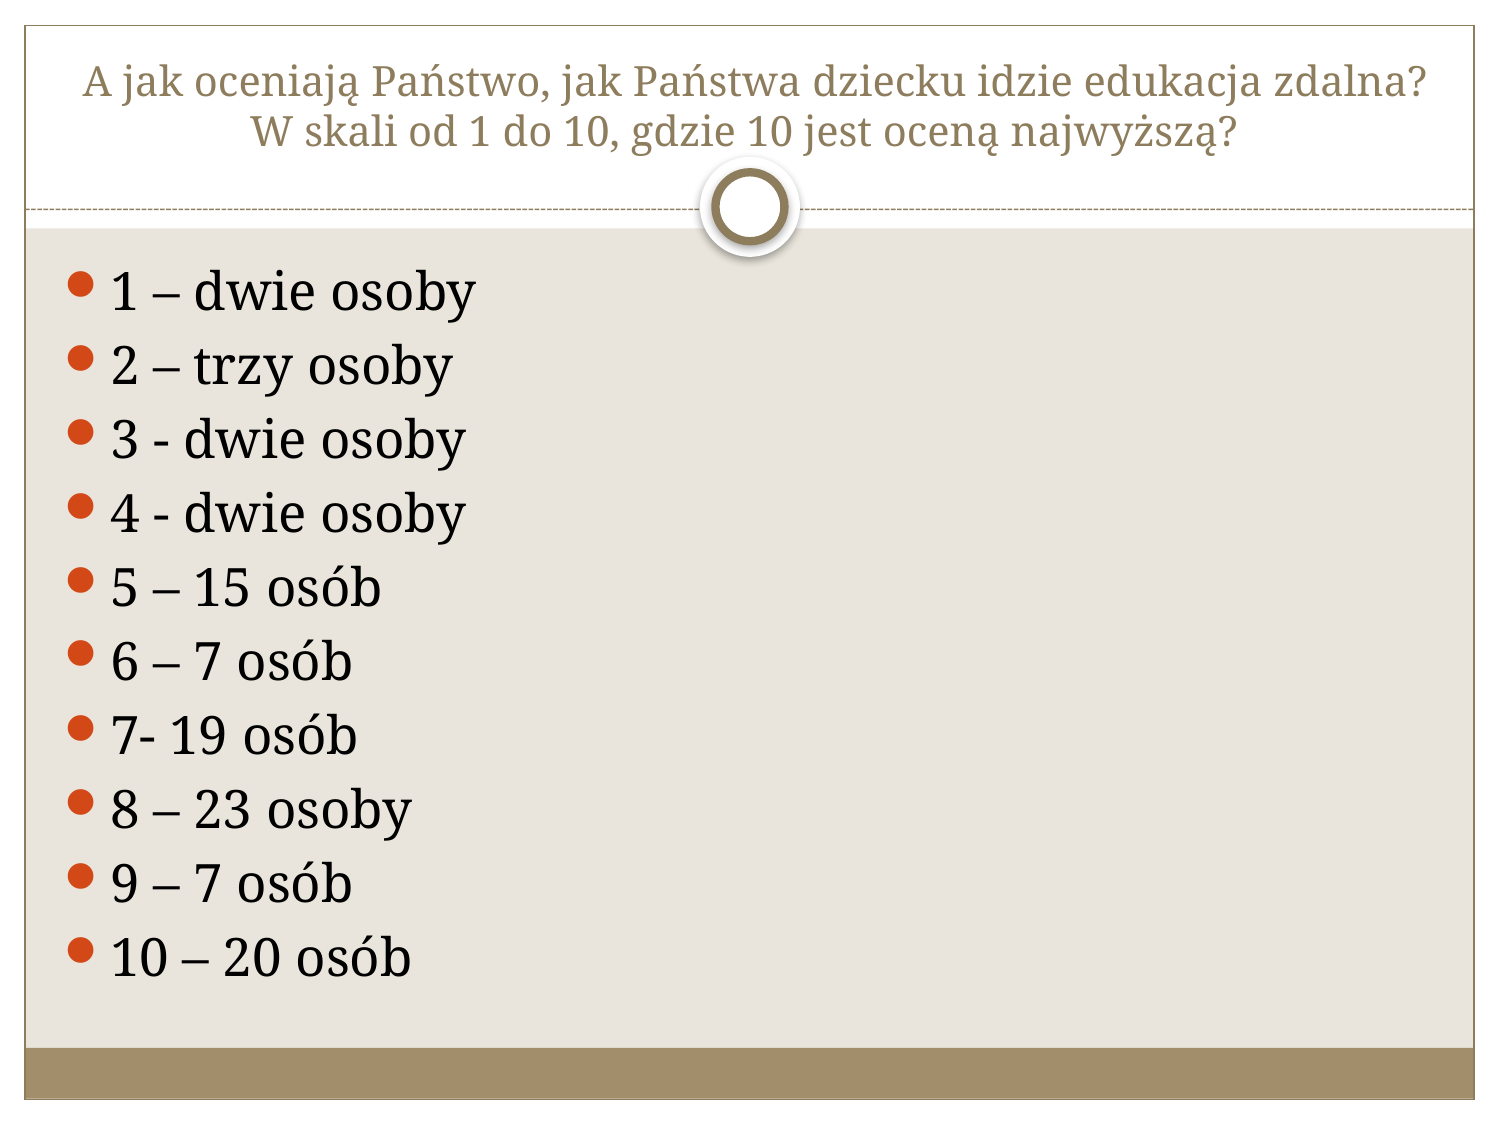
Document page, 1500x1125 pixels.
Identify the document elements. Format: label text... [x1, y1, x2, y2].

title A jak oceniają Państwo, jak Państwa dziecku idzie edukacja zdalna? W skali od 1 do 10, gdzie 10 jest oceną najwyższą? [49, 37, 1450, 162]
list 1 – dwie osoby 2 – trzy osoby 3 - dwie osoby 4 - dwie osoby 5 – 15 osób 6 – 7 osób 7- 19 osób 8 – 23 osoby 9 – 7 osób 10 – 20 osób [49, 250, 1445, 1001]
